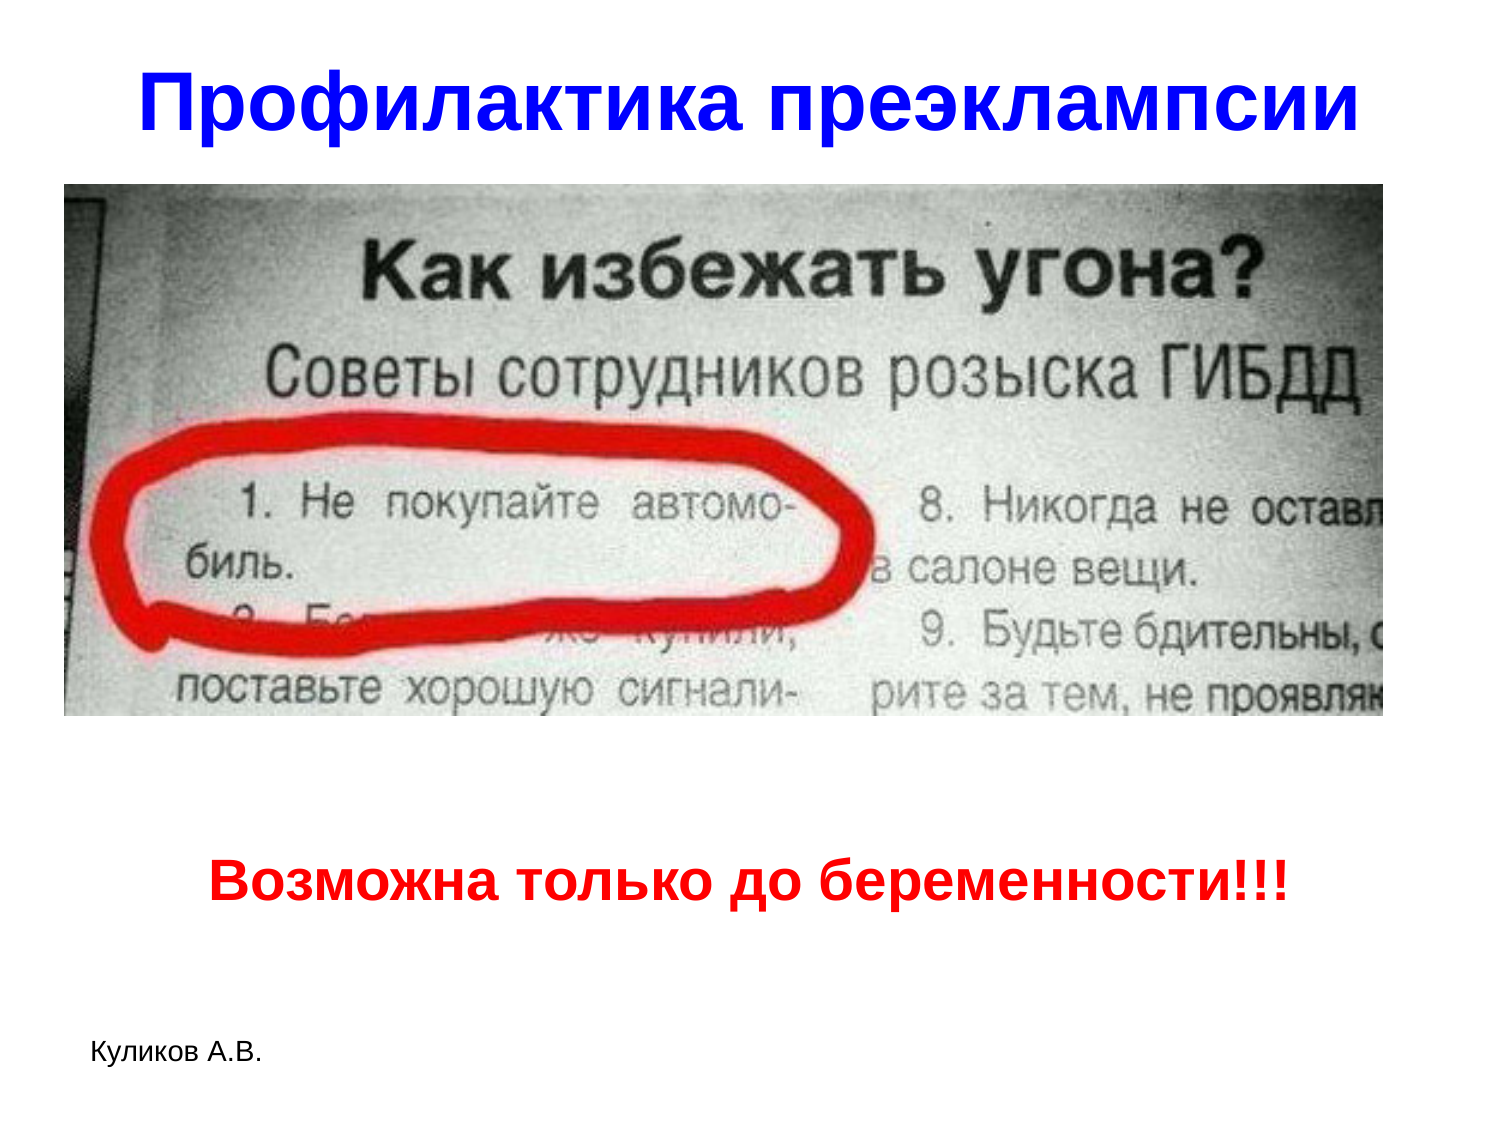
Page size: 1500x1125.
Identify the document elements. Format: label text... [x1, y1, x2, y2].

title Профилактика преэклампсии [75, 45, 1425, 149]
text_box Возможна только до беременности!!! [100, 834, 1400, 919]
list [64, 184, 1383, 717]
slide_number Куликов А.В. [74, 1024, 426, 1103]
